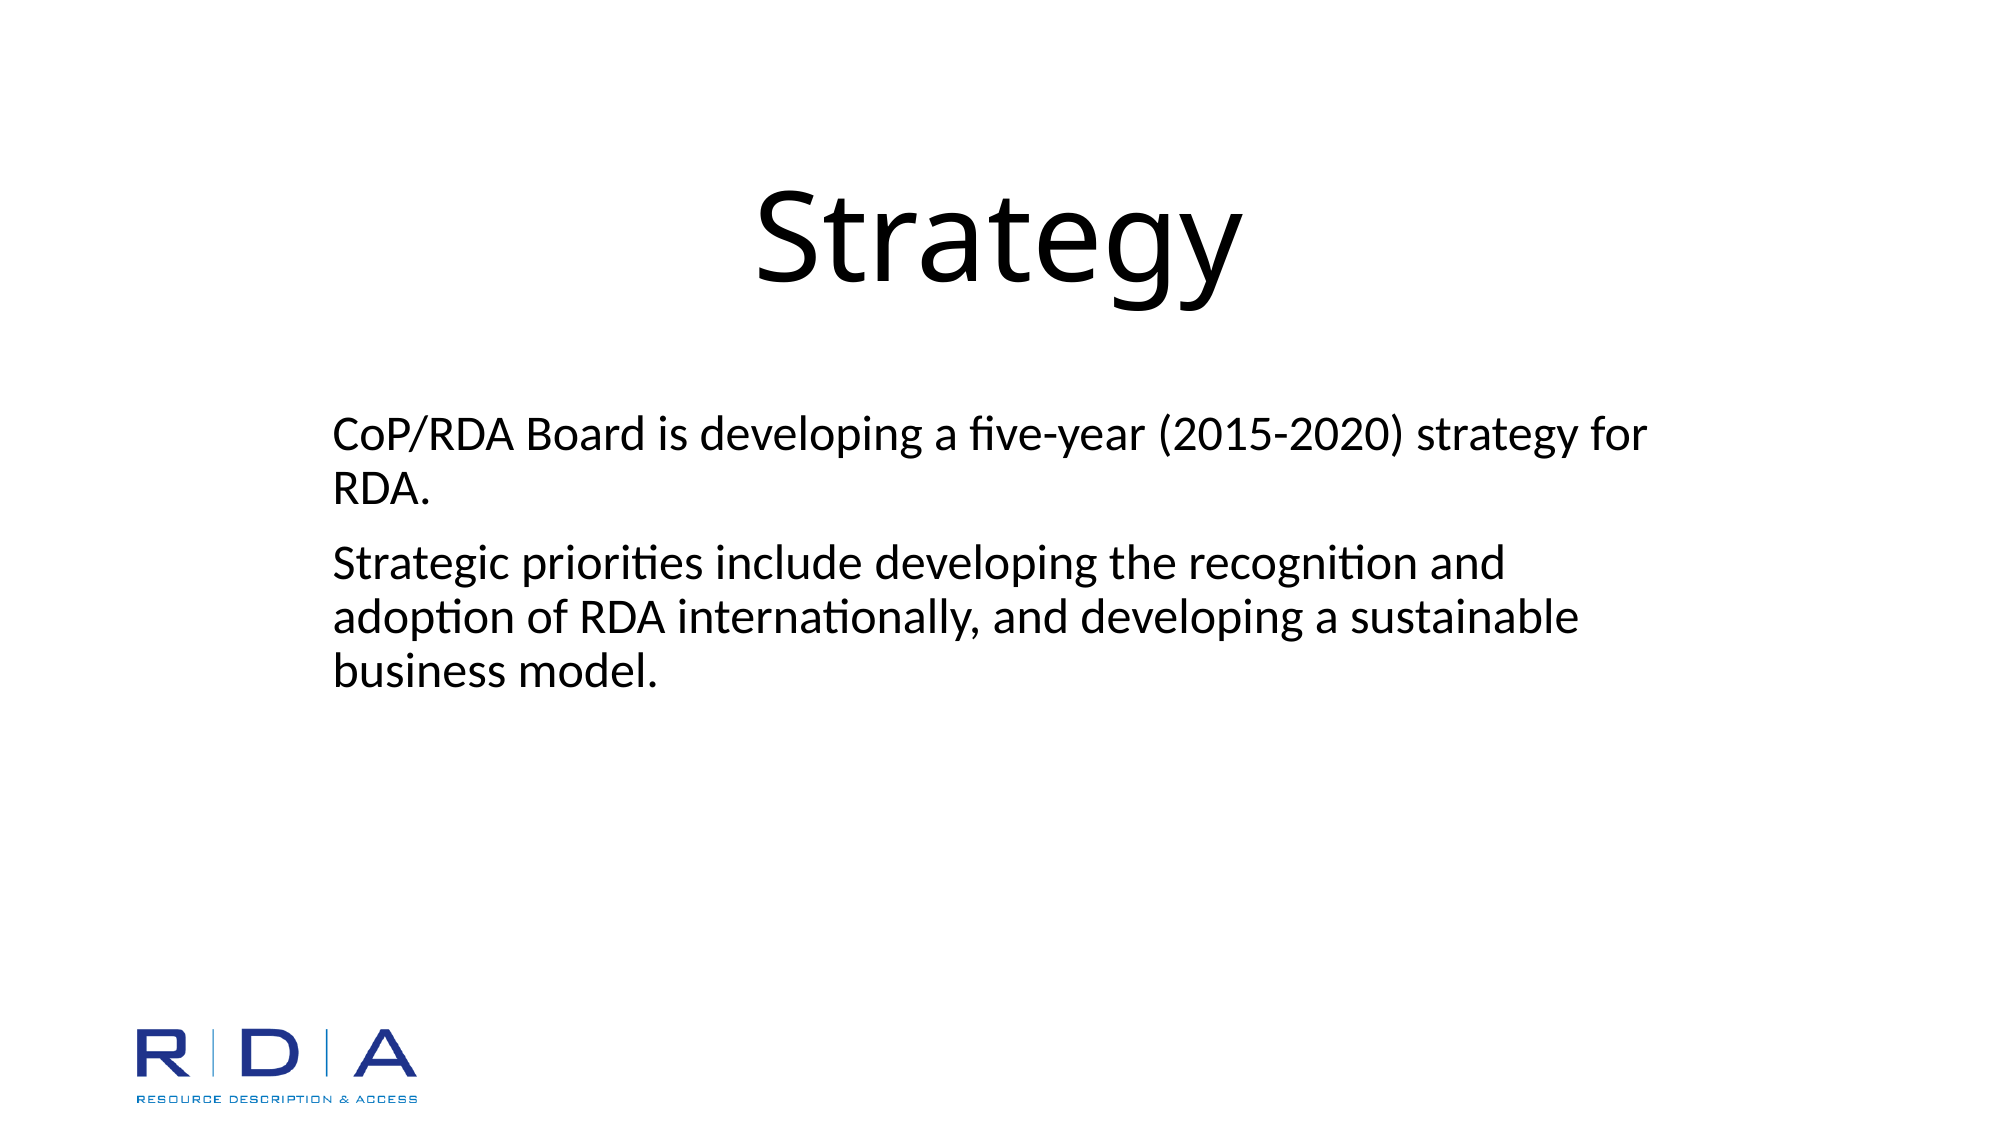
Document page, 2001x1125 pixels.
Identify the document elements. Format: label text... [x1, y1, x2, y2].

title Strategy [136, 165, 1862, 355]
list CoP/RDA Board is developing a five-year (2015-2020) strategy for RDA. Strategic priorities include developing the recognition and adoption of RDA internationally, and developing a sustainable business model. [317, 399, 1683, 952]
picture [137, 1025, 417, 1103]
